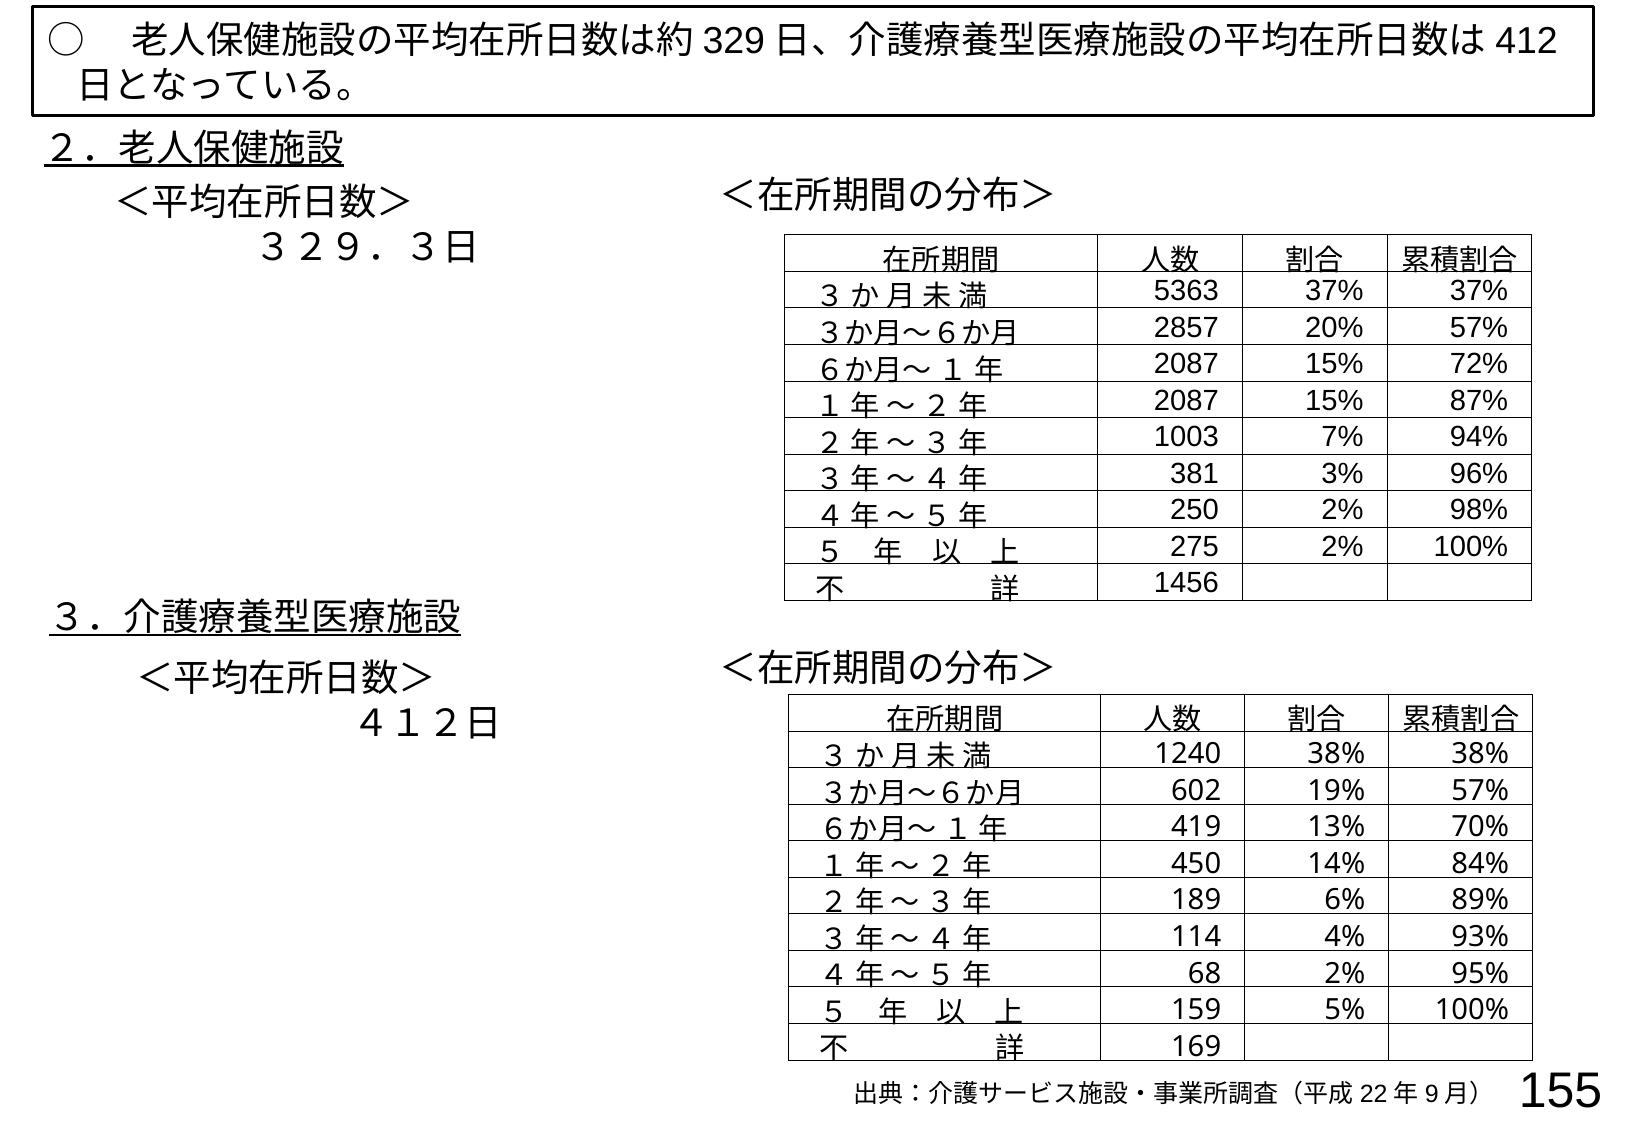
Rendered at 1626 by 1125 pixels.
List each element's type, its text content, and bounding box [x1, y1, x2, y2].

table_header 割合 [1245, 695, 1388, 731]
table_cell 381 [1098, 455, 1242, 490]
table_cell ２ 年 ～ ３ 年 [789, 878, 1100, 913]
text_box 出典：介護サービス施設・事業所調査（平成22年9月） [410, 1070, 1237, 1116]
table_cell 419 [1101, 805, 1244, 840]
text_box ３．介護療養型医療施設 [33, 585, 511, 646]
table_cell ６か月～ １ 年 [789, 805, 1100, 840]
text_box ＜在所期間の分布＞ [657, 164, 1119, 224]
table_cell 15% [1243, 345, 1387, 381]
table_cell 19% [1245, 768, 1388, 804]
table_cell [1245, 1024, 1388, 1057]
table_cell ４ 年 ～ ５ 年 [789, 951, 1100, 986]
table_cell 57% [1388, 308, 1531, 344]
table_cell 100% [1389, 987, 1532, 1023]
table_cell 98% [1388, 491, 1531, 527]
table_cell [1388, 564, 1531, 600]
text_box ２．老人保健施設 [29, 116, 507, 177]
table_cell 114 [1101, 914, 1244, 950]
table_cell 70% [1389, 805, 1532, 840]
table_cell 14% [1245, 841, 1388, 877]
text_box ＜平均在所日数＞ ３２９．３日 [33, 177, 495, 276]
table_cell 95% [1389, 951, 1532, 986]
table_cell 100% [1388, 528, 1531, 563]
table_cell 7% [1243, 418, 1387, 454]
table_cell ５ 年 以 上 [789, 987, 1100, 1023]
table_header 人数 [1098, 235, 1242, 271]
table_cell 38% [1389, 732, 1532, 767]
table_header 累積割合 [1389, 695, 1532, 731]
text_box ＜平均在所日数＞ ４１２日 [56, 646, 517, 752]
table_cell 1240 [1101, 732, 1244, 767]
table_cell 2% [1243, 491, 1387, 527]
text_box ○ 老人保健施設の平均在所日数は約329日、介護療養型医療施設の平均在所日数は412日となっている。 [32, 6, 1594, 116]
table_header 割合 [1243, 235, 1387, 271]
table_header 在所期間 [785, 235, 1097, 271]
table_cell 2857 [1098, 308, 1242, 344]
table_cell ４ 年 ～ ５ 年 [785, 491, 1097, 527]
table_header 人数 [1101, 695, 1244, 731]
table_cell 37% [1243, 272, 1387, 307]
table_cell 5% [1245, 987, 1388, 1023]
table_cell 6% [1245, 878, 1388, 913]
text_box 155 [1237, 1057, 1618, 1118]
table_cell 4% [1245, 914, 1388, 950]
table_cell 93% [1389, 914, 1532, 950]
table_cell [1389, 1024, 1532, 1057]
table_cell 2% [1243, 528, 1387, 563]
table_cell 37% [1388, 272, 1531, 307]
table_cell [1243, 564, 1387, 600]
table_cell 13% [1245, 805, 1388, 840]
table_header 在所期間 [789, 695, 1100, 731]
table_cell 68 [1101, 951, 1244, 986]
table_cell 不 詳 [789, 1024, 1100, 1060]
table_cell 57% [1389, 768, 1532, 804]
table_cell ３か月～６か月 [789, 768, 1100, 804]
table_cell 38% [1245, 732, 1388, 767]
table_cell 94% [1388, 418, 1531, 454]
table_cell ３ か 月 未 満 [785, 272, 1097, 307]
table_cell 2087 [1098, 382, 1242, 417]
table_cell 20% [1243, 308, 1387, 344]
table_cell １ 年 ～ ２ 年 [785, 382, 1097, 417]
table_cell １ 年 ～ ２ 年 [789, 841, 1100, 877]
table_cell 87% [1388, 382, 1531, 417]
table_cell 不 詳 [785, 564, 1097, 600]
table_cell 5363 [1098, 272, 1242, 307]
table_cell 2087 [1098, 345, 1242, 381]
table_cell ２ 年 ～ ３ 年 [785, 418, 1097, 454]
table_header 累積割合 [1388, 235, 1531, 271]
table_cell 96% [1388, 455, 1531, 490]
table_cell 2% [1245, 951, 1388, 986]
table_cell 450 [1101, 841, 1244, 877]
table_cell 602 [1101, 768, 1244, 804]
table_cell 1003 [1098, 418, 1242, 454]
table_cell 189 [1101, 878, 1244, 913]
table_cell 3% [1243, 455, 1387, 490]
table_cell ３か月～６か月 [785, 308, 1097, 344]
table_cell ３ 年 ～ ４ 年 [789, 914, 1100, 950]
table_cell 72% [1388, 345, 1531, 381]
table_cell ５ 年 以 上 [785, 528, 1097, 563]
table_cell 169 [1101, 1024, 1244, 1060]
table_cell 275 [1098, 528, 1242, 563]
table_cell 250 [1098, 491, 1242, 527]
table_cell 15% [1243, 382, 1387, 417]
table_cell ６か月～ １ 年 [785, 345, 1097, 381]
table_cell 159 [1101, 987, 1244, 1023]
table_cell 89% [1389, 878, 1532, 913]
table_cell ３ 年 ～ ４ 年 [785, 455, 1097, 490]
table_cell 1456 [1098, 564, 1242, 600]
table_cell ３ か 月 未 満 [789, 732, 1100, 767]
table_cell 84% [1389, 841, 1532, 877]
text_box ＜在所期間の分布＞ [657, 637, 1119, 697]
